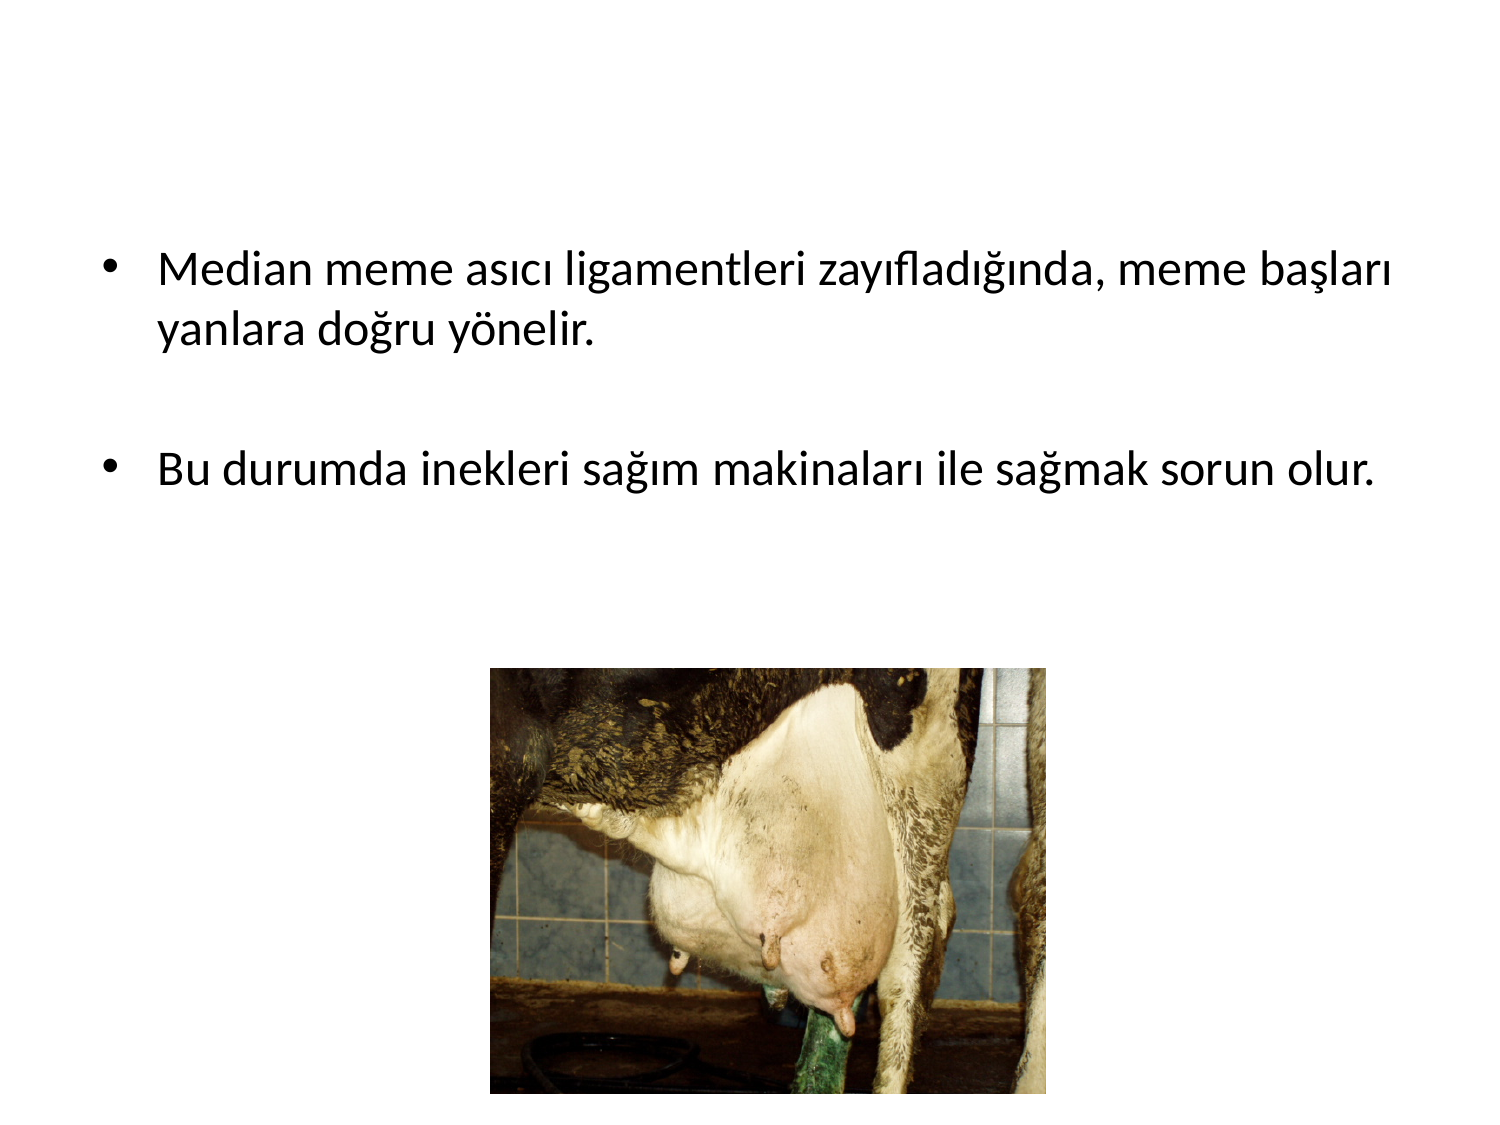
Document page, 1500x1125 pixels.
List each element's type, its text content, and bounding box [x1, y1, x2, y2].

picture [489, 668, 1046, 1095]
list Median meme asıcı ligamentleri zayıfladığında, meme başları yanlara doğru yönelir. Bu durumda inekleri sağım makinaları ile sağmak sorun olur. [86, 157, 1430, 622]
